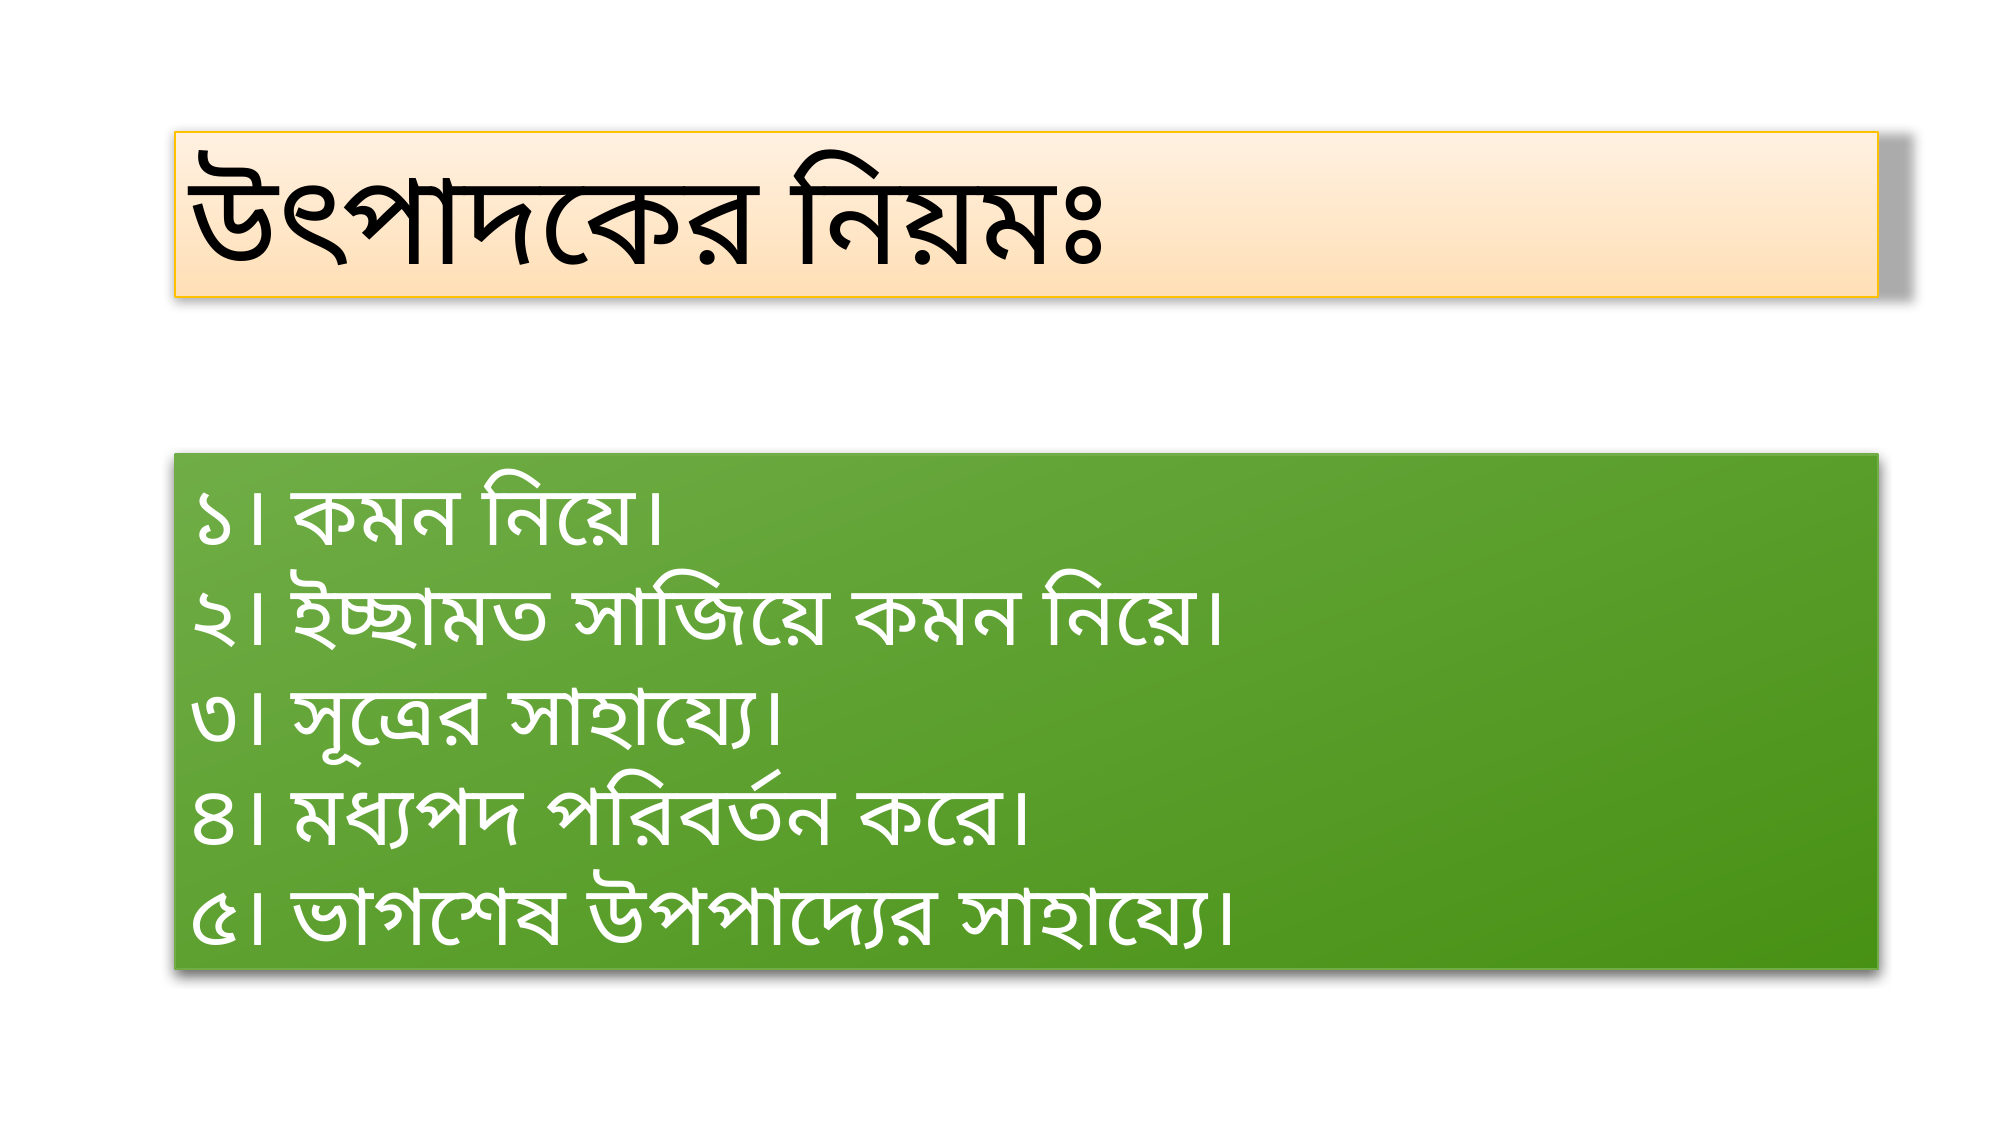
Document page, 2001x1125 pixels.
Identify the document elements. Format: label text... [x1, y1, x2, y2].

text_box ১। কমন নিয়ে। ২। ইচ্ছামত সাজিয়ে কমন নিয়ে। ৩। সূত্রের সাহায্যে। ৪। মধ্যপদ পরিবর্তন করে। ৫। ভাগশেষ উপপাদ্যের সাহায্যে। [174, 453, 1879, 970]
text_box উৎপাদকের নিয়মঃ [174, 131, 1879, 298]
